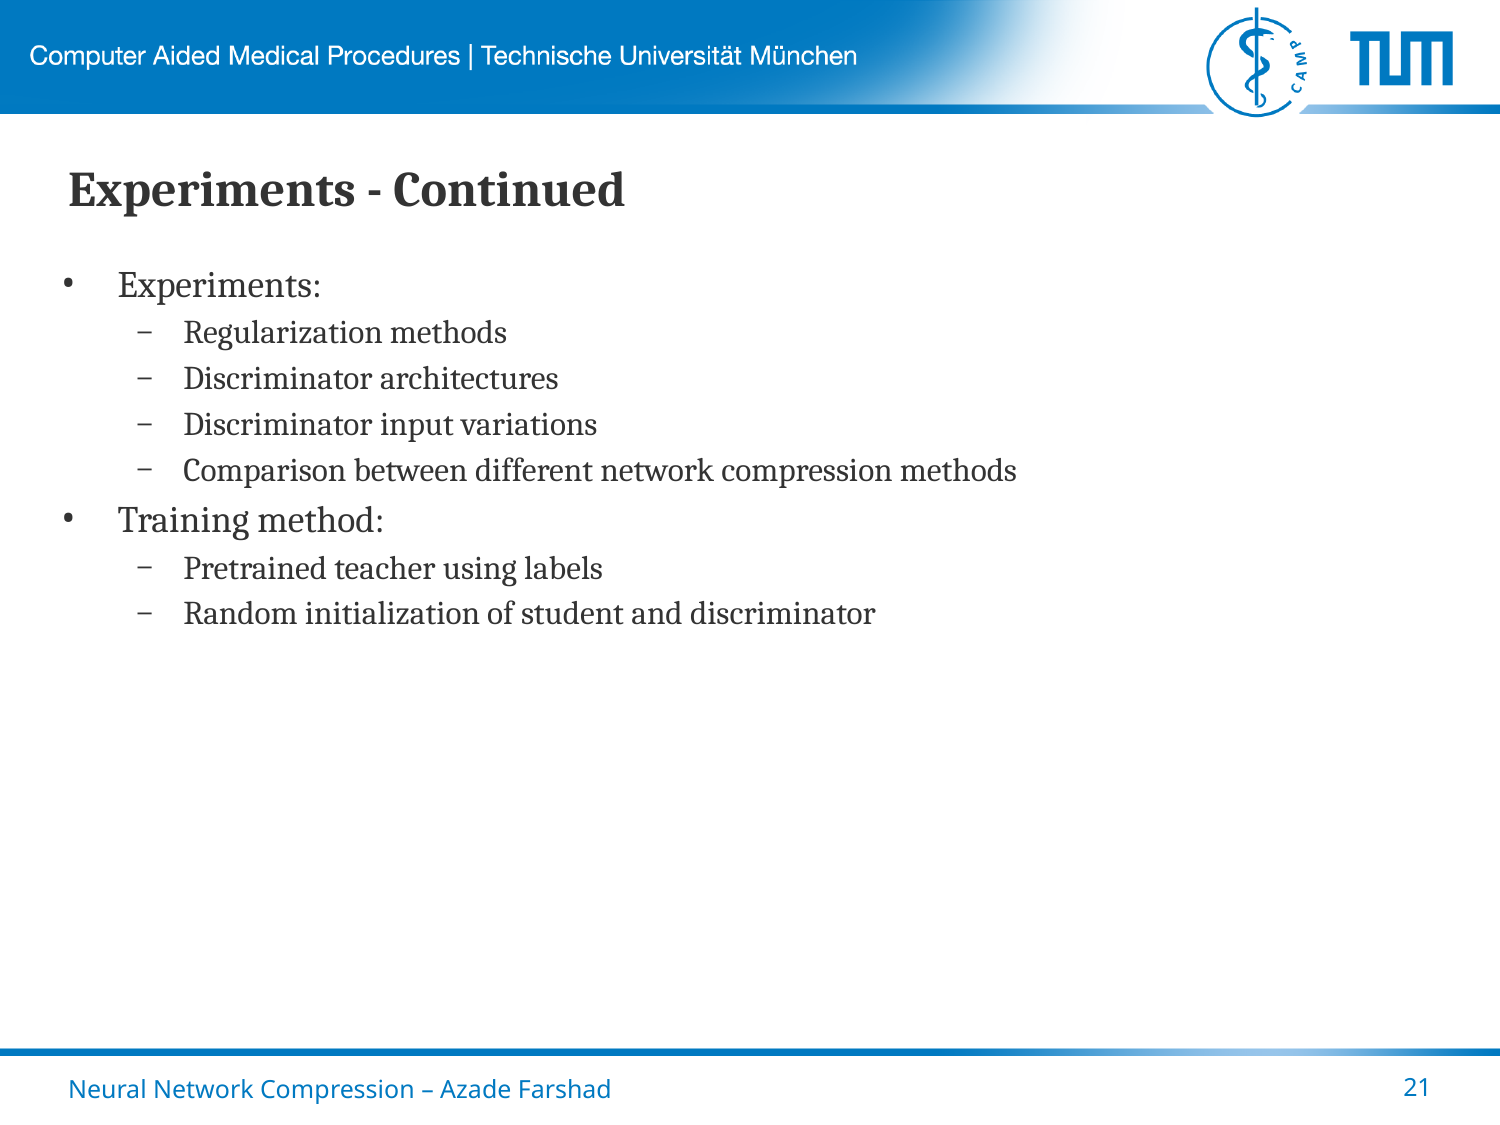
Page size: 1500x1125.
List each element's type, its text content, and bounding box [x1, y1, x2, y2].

picture [0, 0, 1500, 1125]
slide_number ‹#› [1352, 1063, 1447, 1114]
title Experiments - Continued [53, 148, 1447, 291]
footer Neural Network Compression – Azade Farshad [53, 1063, 1081, 1114]
list Experiments: Regularization methods Discriminator architectures Discriminator input variations Comparison between different network compression methods Training method: Pretrained teacher using labels Random initialization of student and discriminator [46, 245, 1353, 933]
